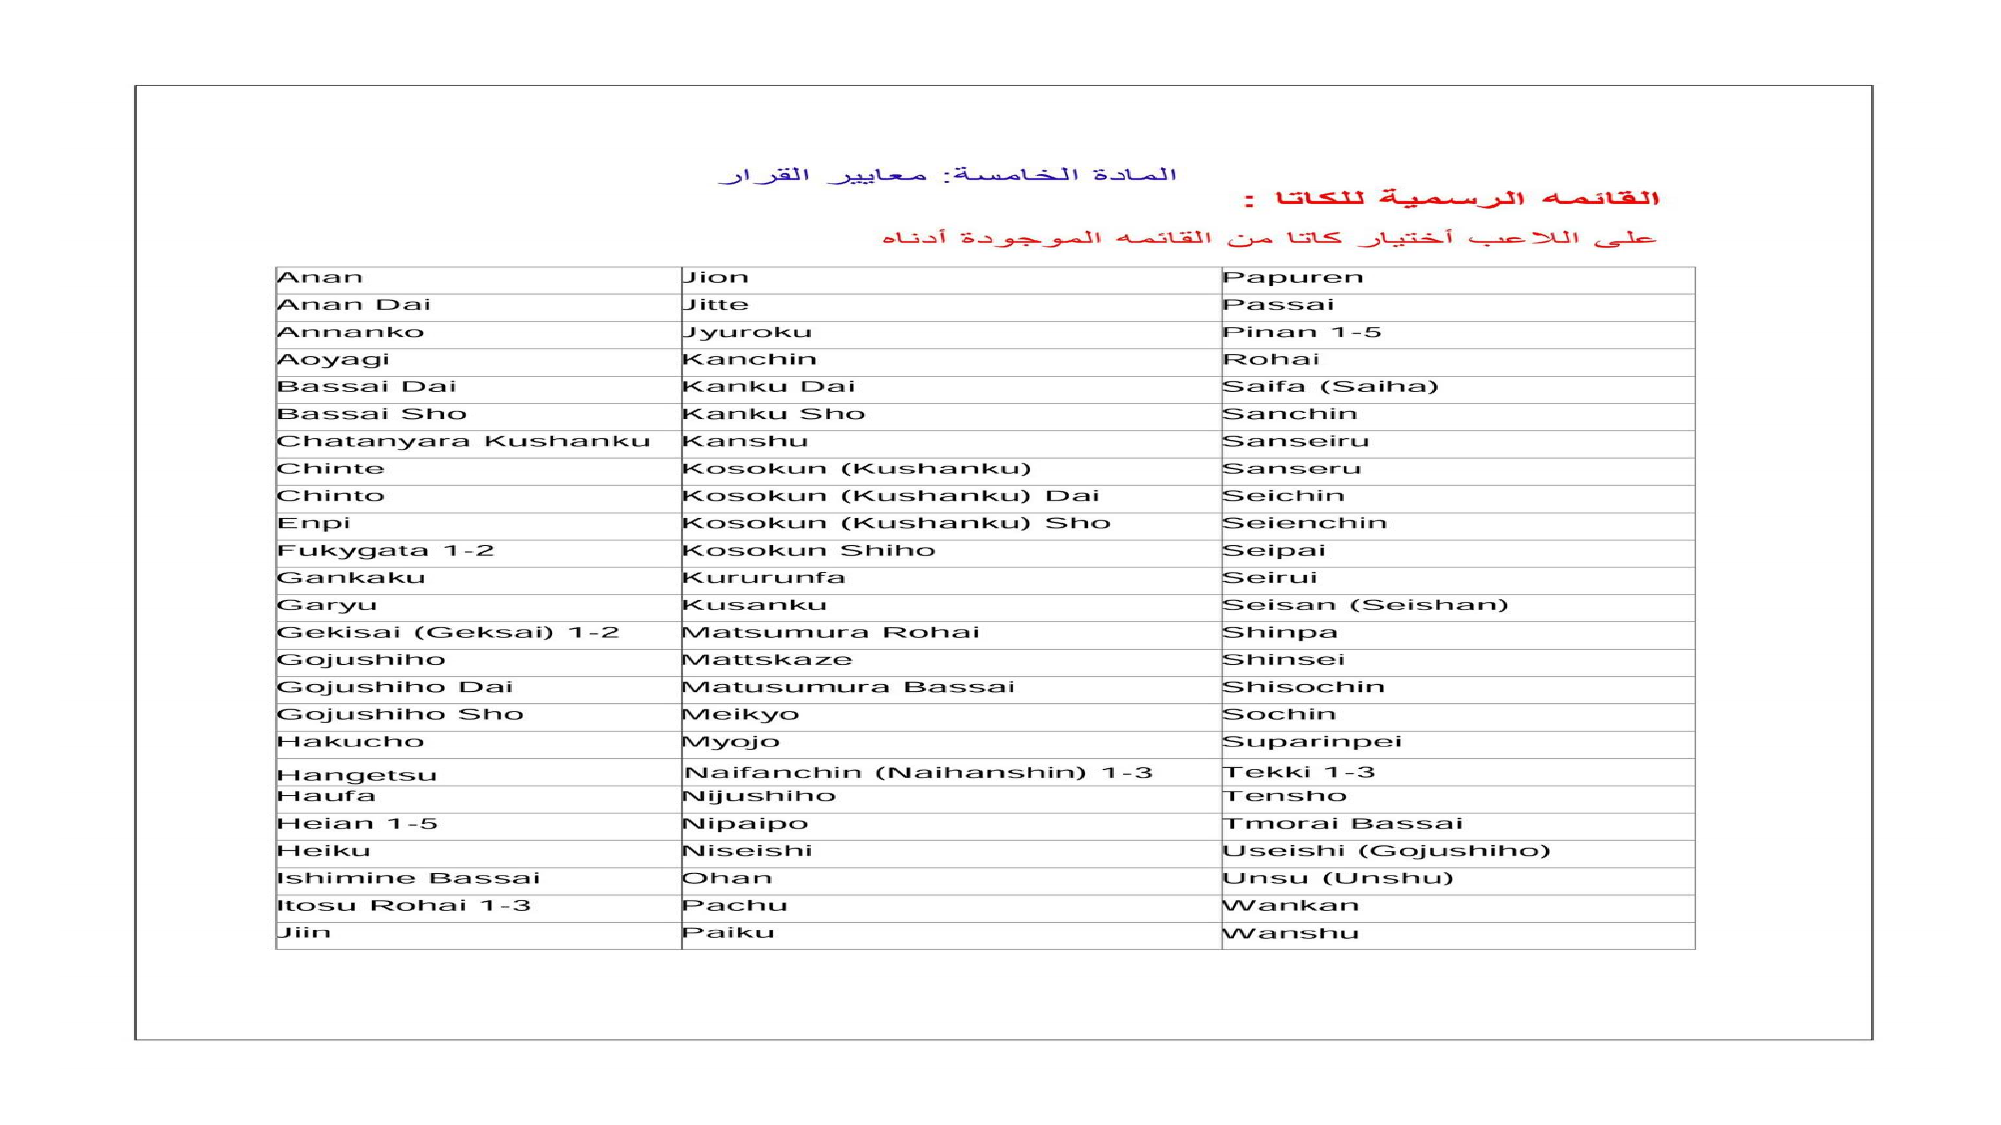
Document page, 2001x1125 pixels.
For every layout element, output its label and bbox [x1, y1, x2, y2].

picture [59, 56, 1950, 1069]
